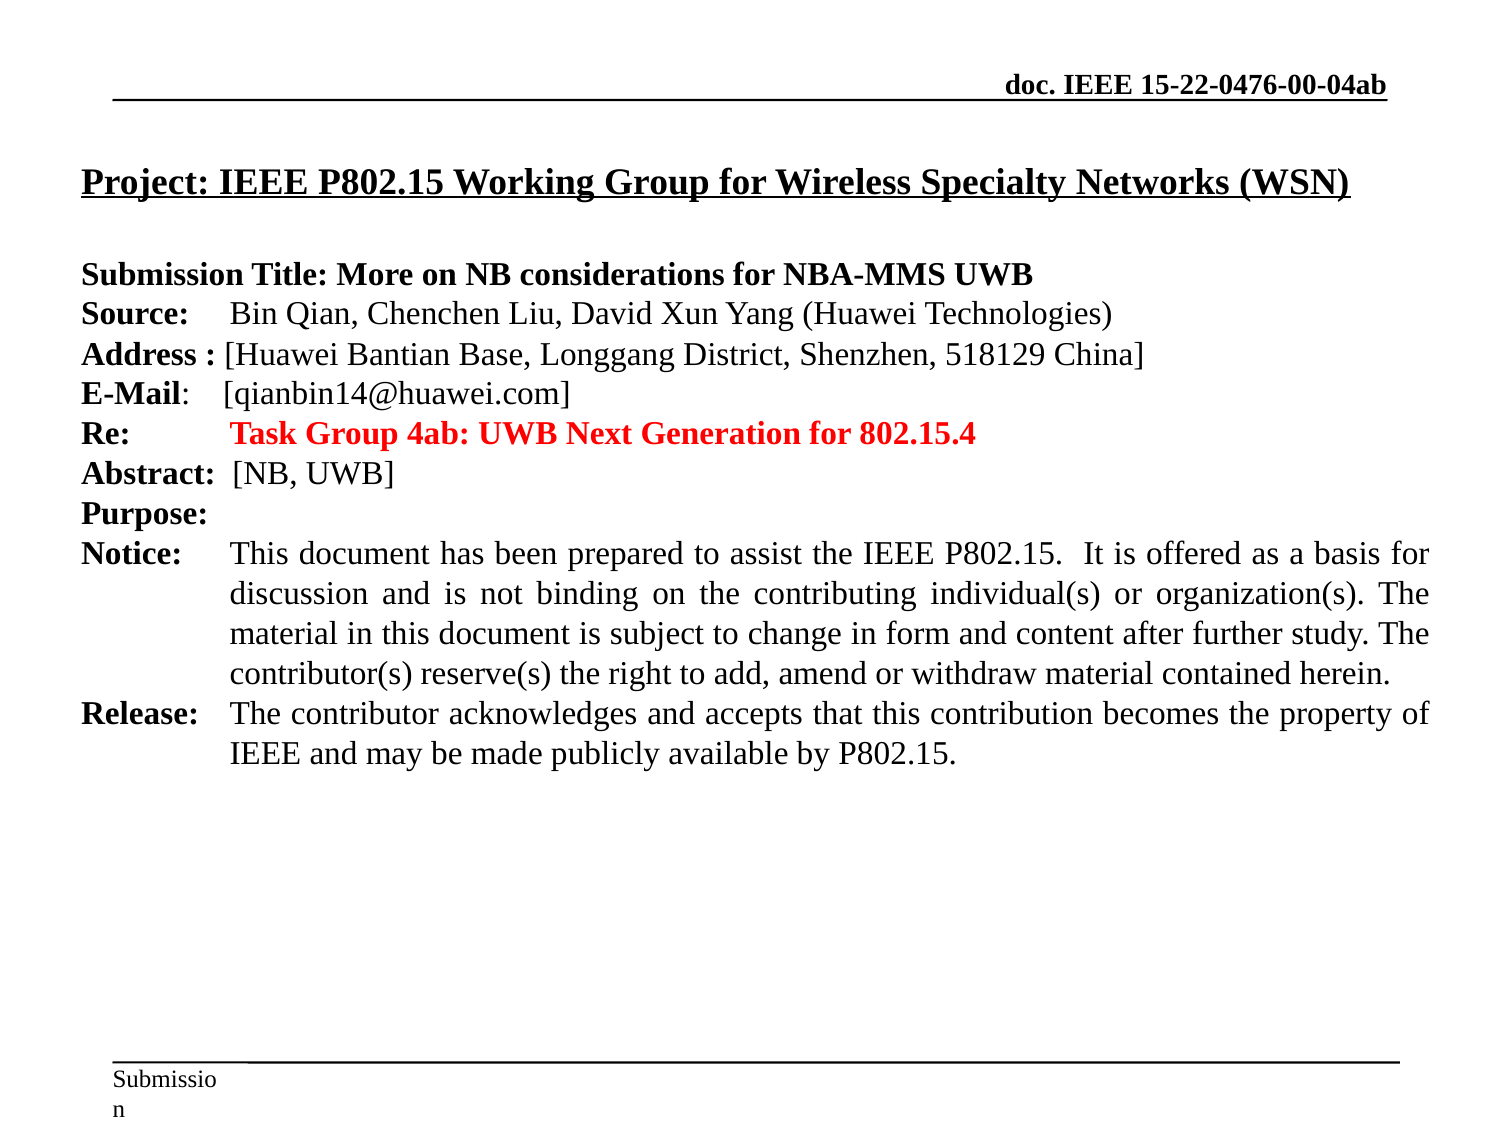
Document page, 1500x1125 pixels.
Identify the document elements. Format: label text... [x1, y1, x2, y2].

text_box Project: IEEE P802.15 Working Group for Wireless Specialty Networks (WSN) Submission Title: More on NB considerations for NBA-MMS UWB Source: Bin Qian, Chenchen Liu, David Xun Yang (Huawei Technologies) Address : [Huawei Bantian Base, Longgang District, Shenzhen, 518129 China] E-Mail: [qianbin14@huawei.com] Re: Task Group 4ab: UWB Next Generation for 802.15.4 Abstract: [NB, UWB] Purpose: Notice: This document has been prepared to assist the IEEE P802.15. It is offered as a basis for discussion and is not binding on the contributing individual(s) or organization(s). The material in this document is subject to change in form and content after further study. The contributor(s) reserve(s) the right to add, amend or withdraw material contained herein. Release: The contributor acknowledges and accepts that this contribution becomes the property of IEEE and may be made publicly available by P802.15. [64, 149, 1447, 779]
